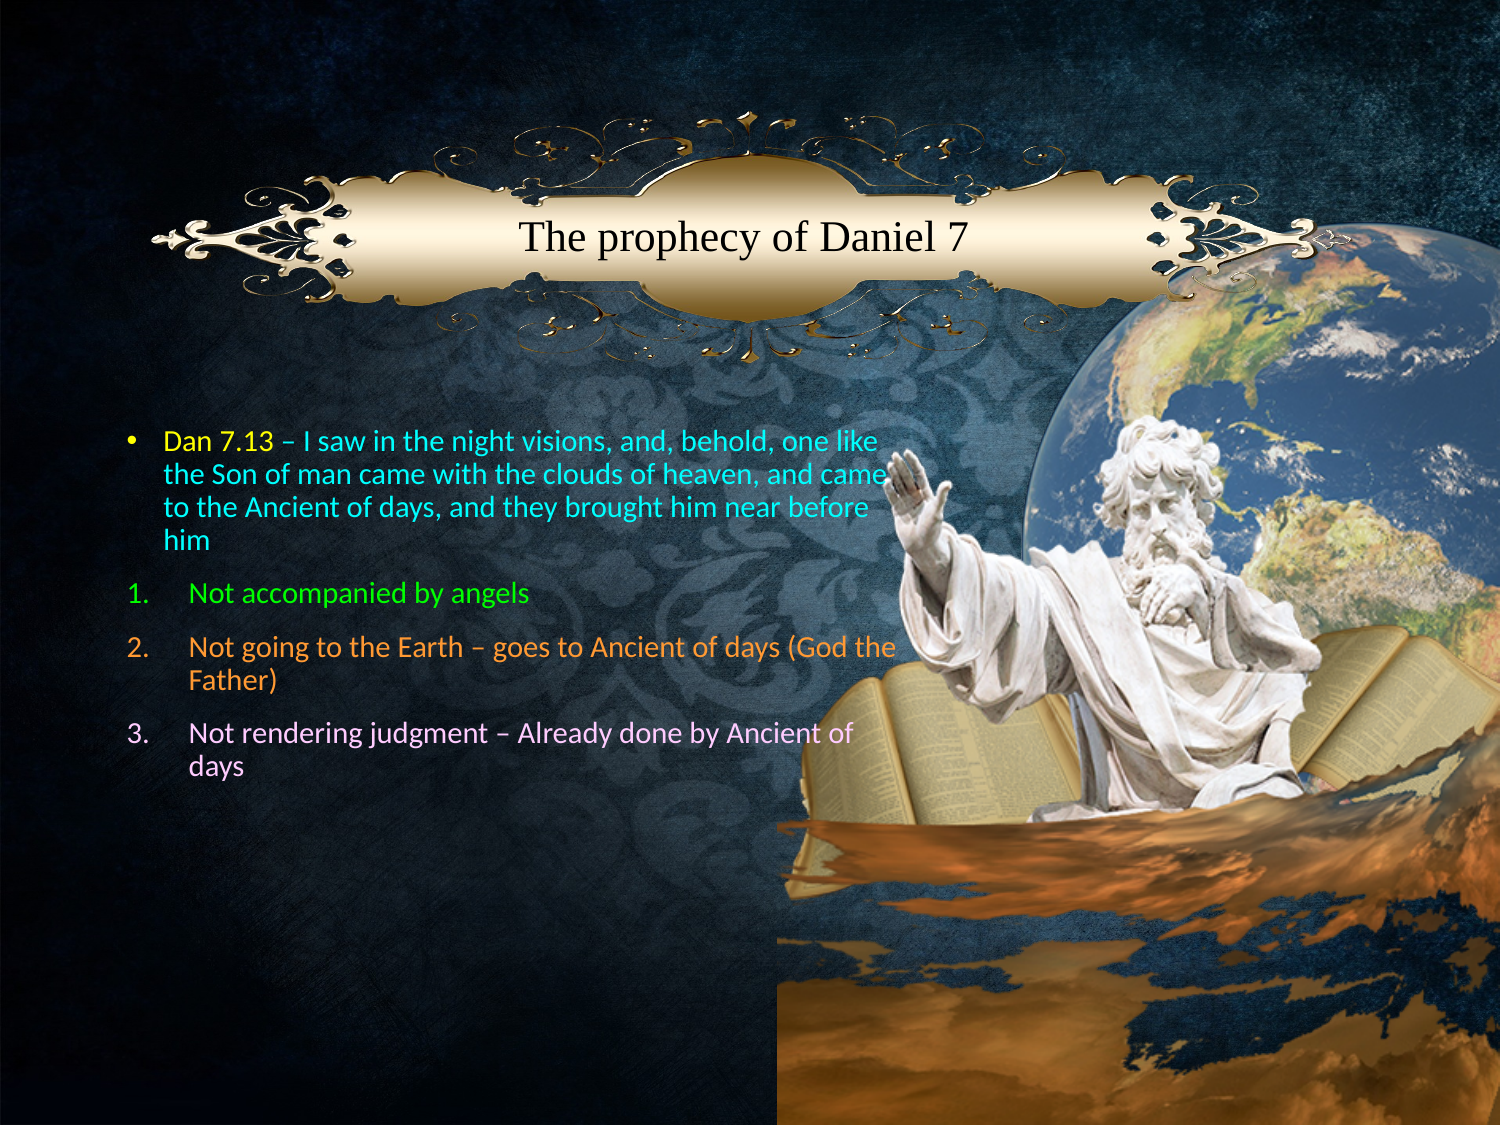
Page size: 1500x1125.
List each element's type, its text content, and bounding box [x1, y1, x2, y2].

picture [0, 0, 1500, 1125]
list Dan 7.13 – I saw in the night visions, and, behold, one like the Son of man came with the clouds of heaven, and came to the Ancient of days, and they brought him near before him Not accompanied by angels Not going to the Earth – goes to Ancient of days (God the Father) Not rendering judgment – Already done by Ancient of days [111, 417, 777, 793]
